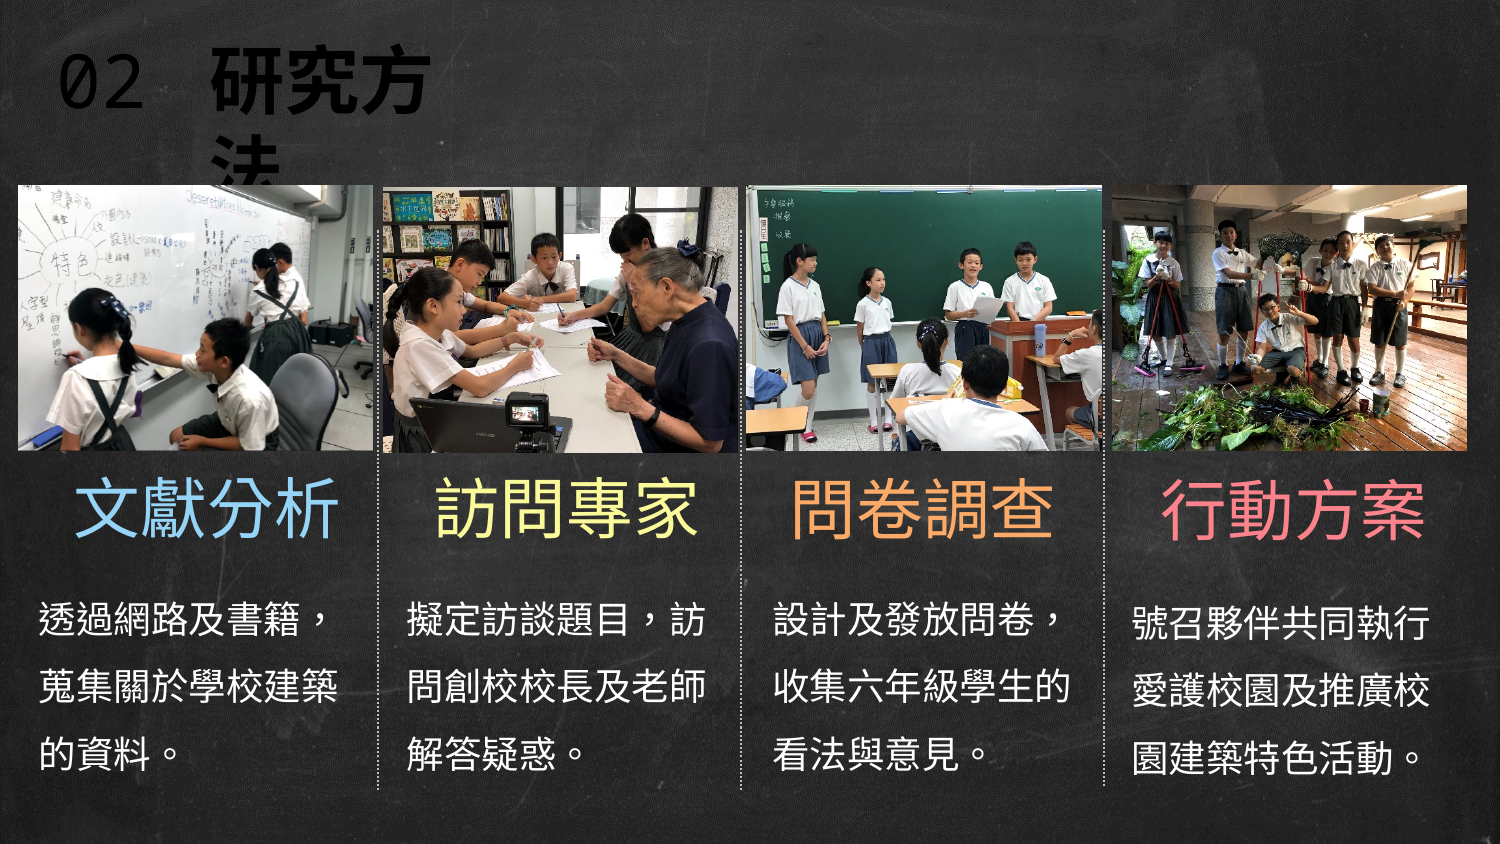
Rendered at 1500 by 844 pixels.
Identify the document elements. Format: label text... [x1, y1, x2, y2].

text_box 擬定訪談題目，訪問創校校長及老師解答疑惑。 [391, 565, 739, 784]
text_box 設計及發放問卷，收集六年級學生的看法與意見。 [757, 565, 1104, 784]
text_box 訪問專家 [418, 459, 715, 555]
picture [0, 0, 1500, 844]
text_box 02 研究方法 [23, 25, 468, 221]
text_box 號召夥伴共同執行愛護校園及推廣校園建築特色活動。 [1116, 569, 1482, 788]
text_box 行動方案 [1145, 461, 1443, 557]
text_box 透過網路及書籍，蒐集關於學校建築的資料。 [23, 565, 371, 784]
text_box 文獻分析 [59, 459, 356, 555]
text_box 問卷調查 [774, 460, 1072, 555]
